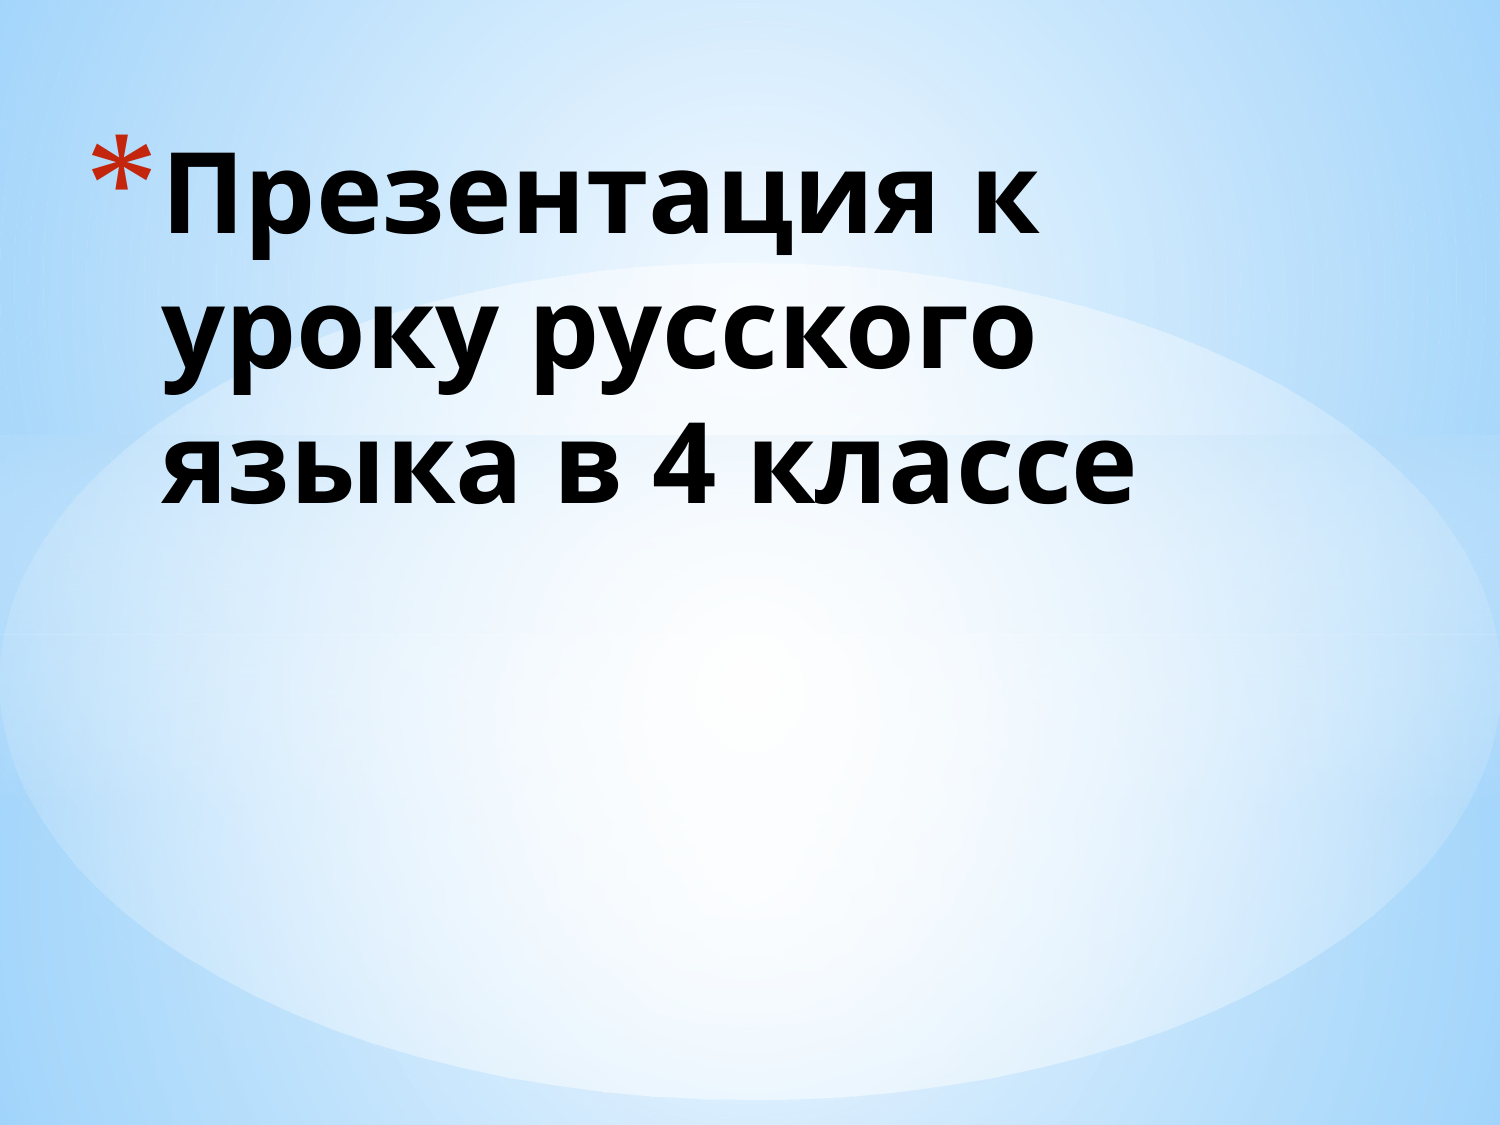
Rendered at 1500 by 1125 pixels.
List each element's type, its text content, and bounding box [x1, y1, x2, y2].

title Презентация к уроку русского языка в 4 классе [41, 113, 1400, 563]
